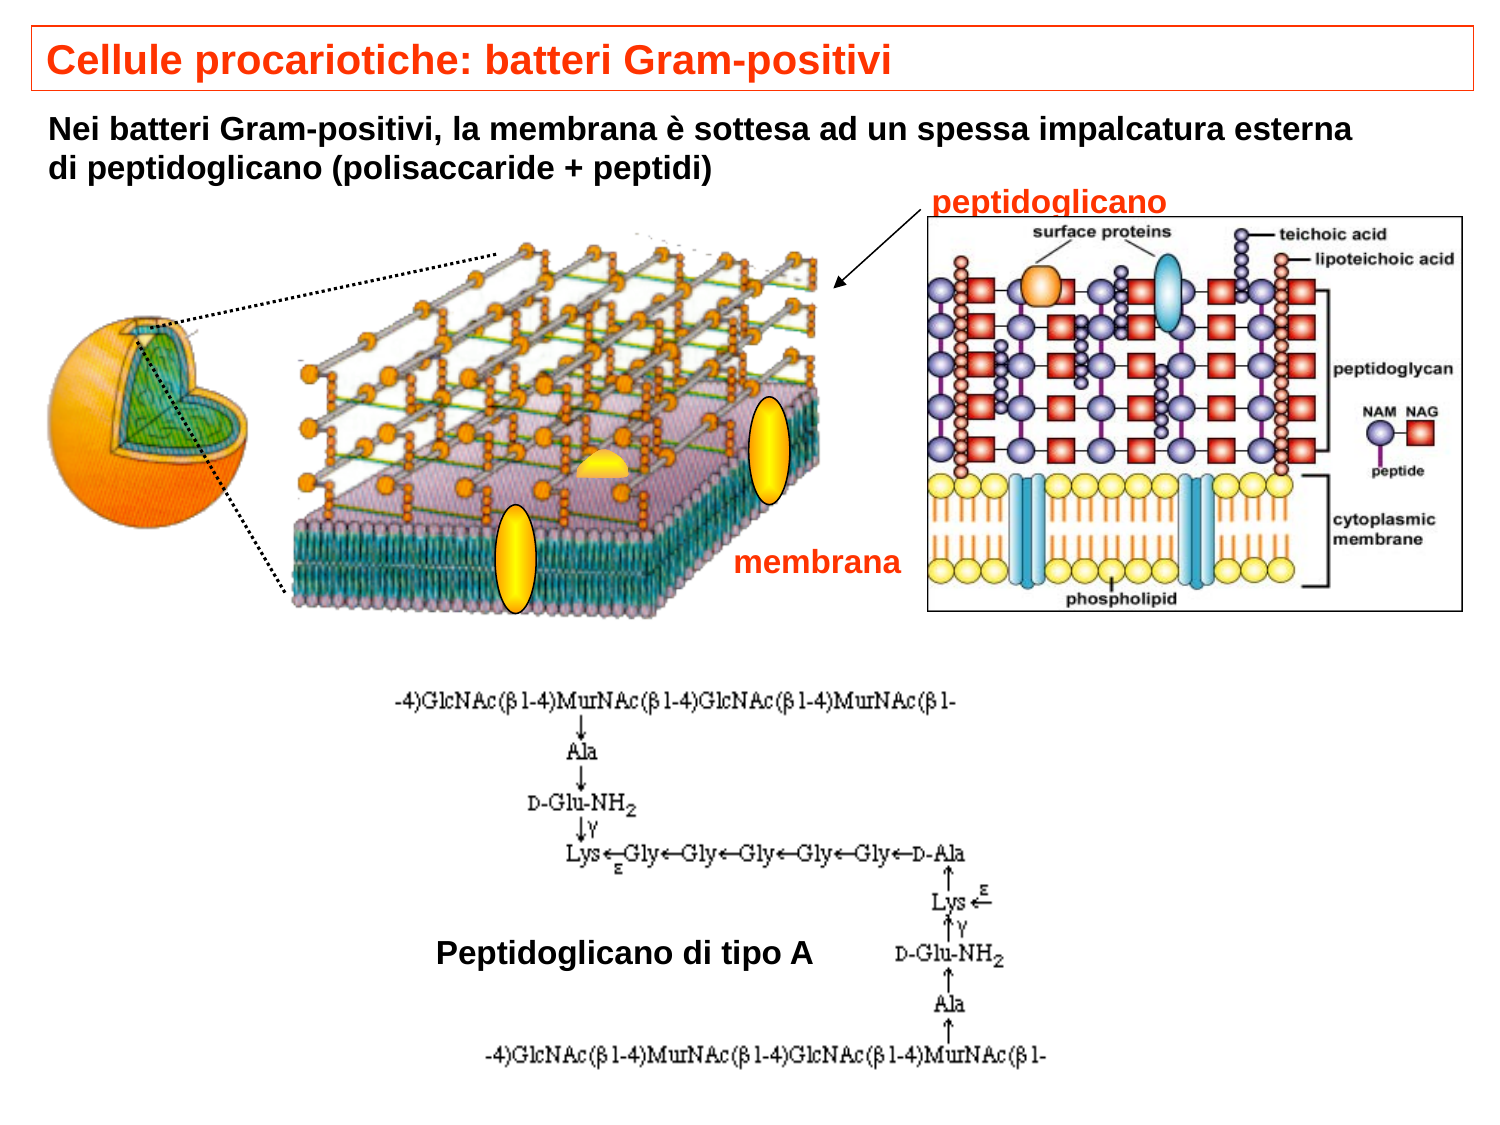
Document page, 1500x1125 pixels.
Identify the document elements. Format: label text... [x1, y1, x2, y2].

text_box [263, 215, 836, 634]
text_box Cellule procariotiche: batteri Gram-positivi [31, 25, 1474, 91]
text_box peptidoglicano [916, 172, 1183, 228]
picture [44, 299, 261, 539]
text_box membrana [841, 532, 917, 588]
text_box [841, 209, 921, 287]
picture [927, 215, 1463, 612]
picture [391, 688, 1051, 1074]
text_box Nei batteri Gram-positivi, la membrana è sottesa ad un spessa impalcatura esterna di peptidoglicano (polisaccaride + peptidi) [33, 99, 1395, 234]
